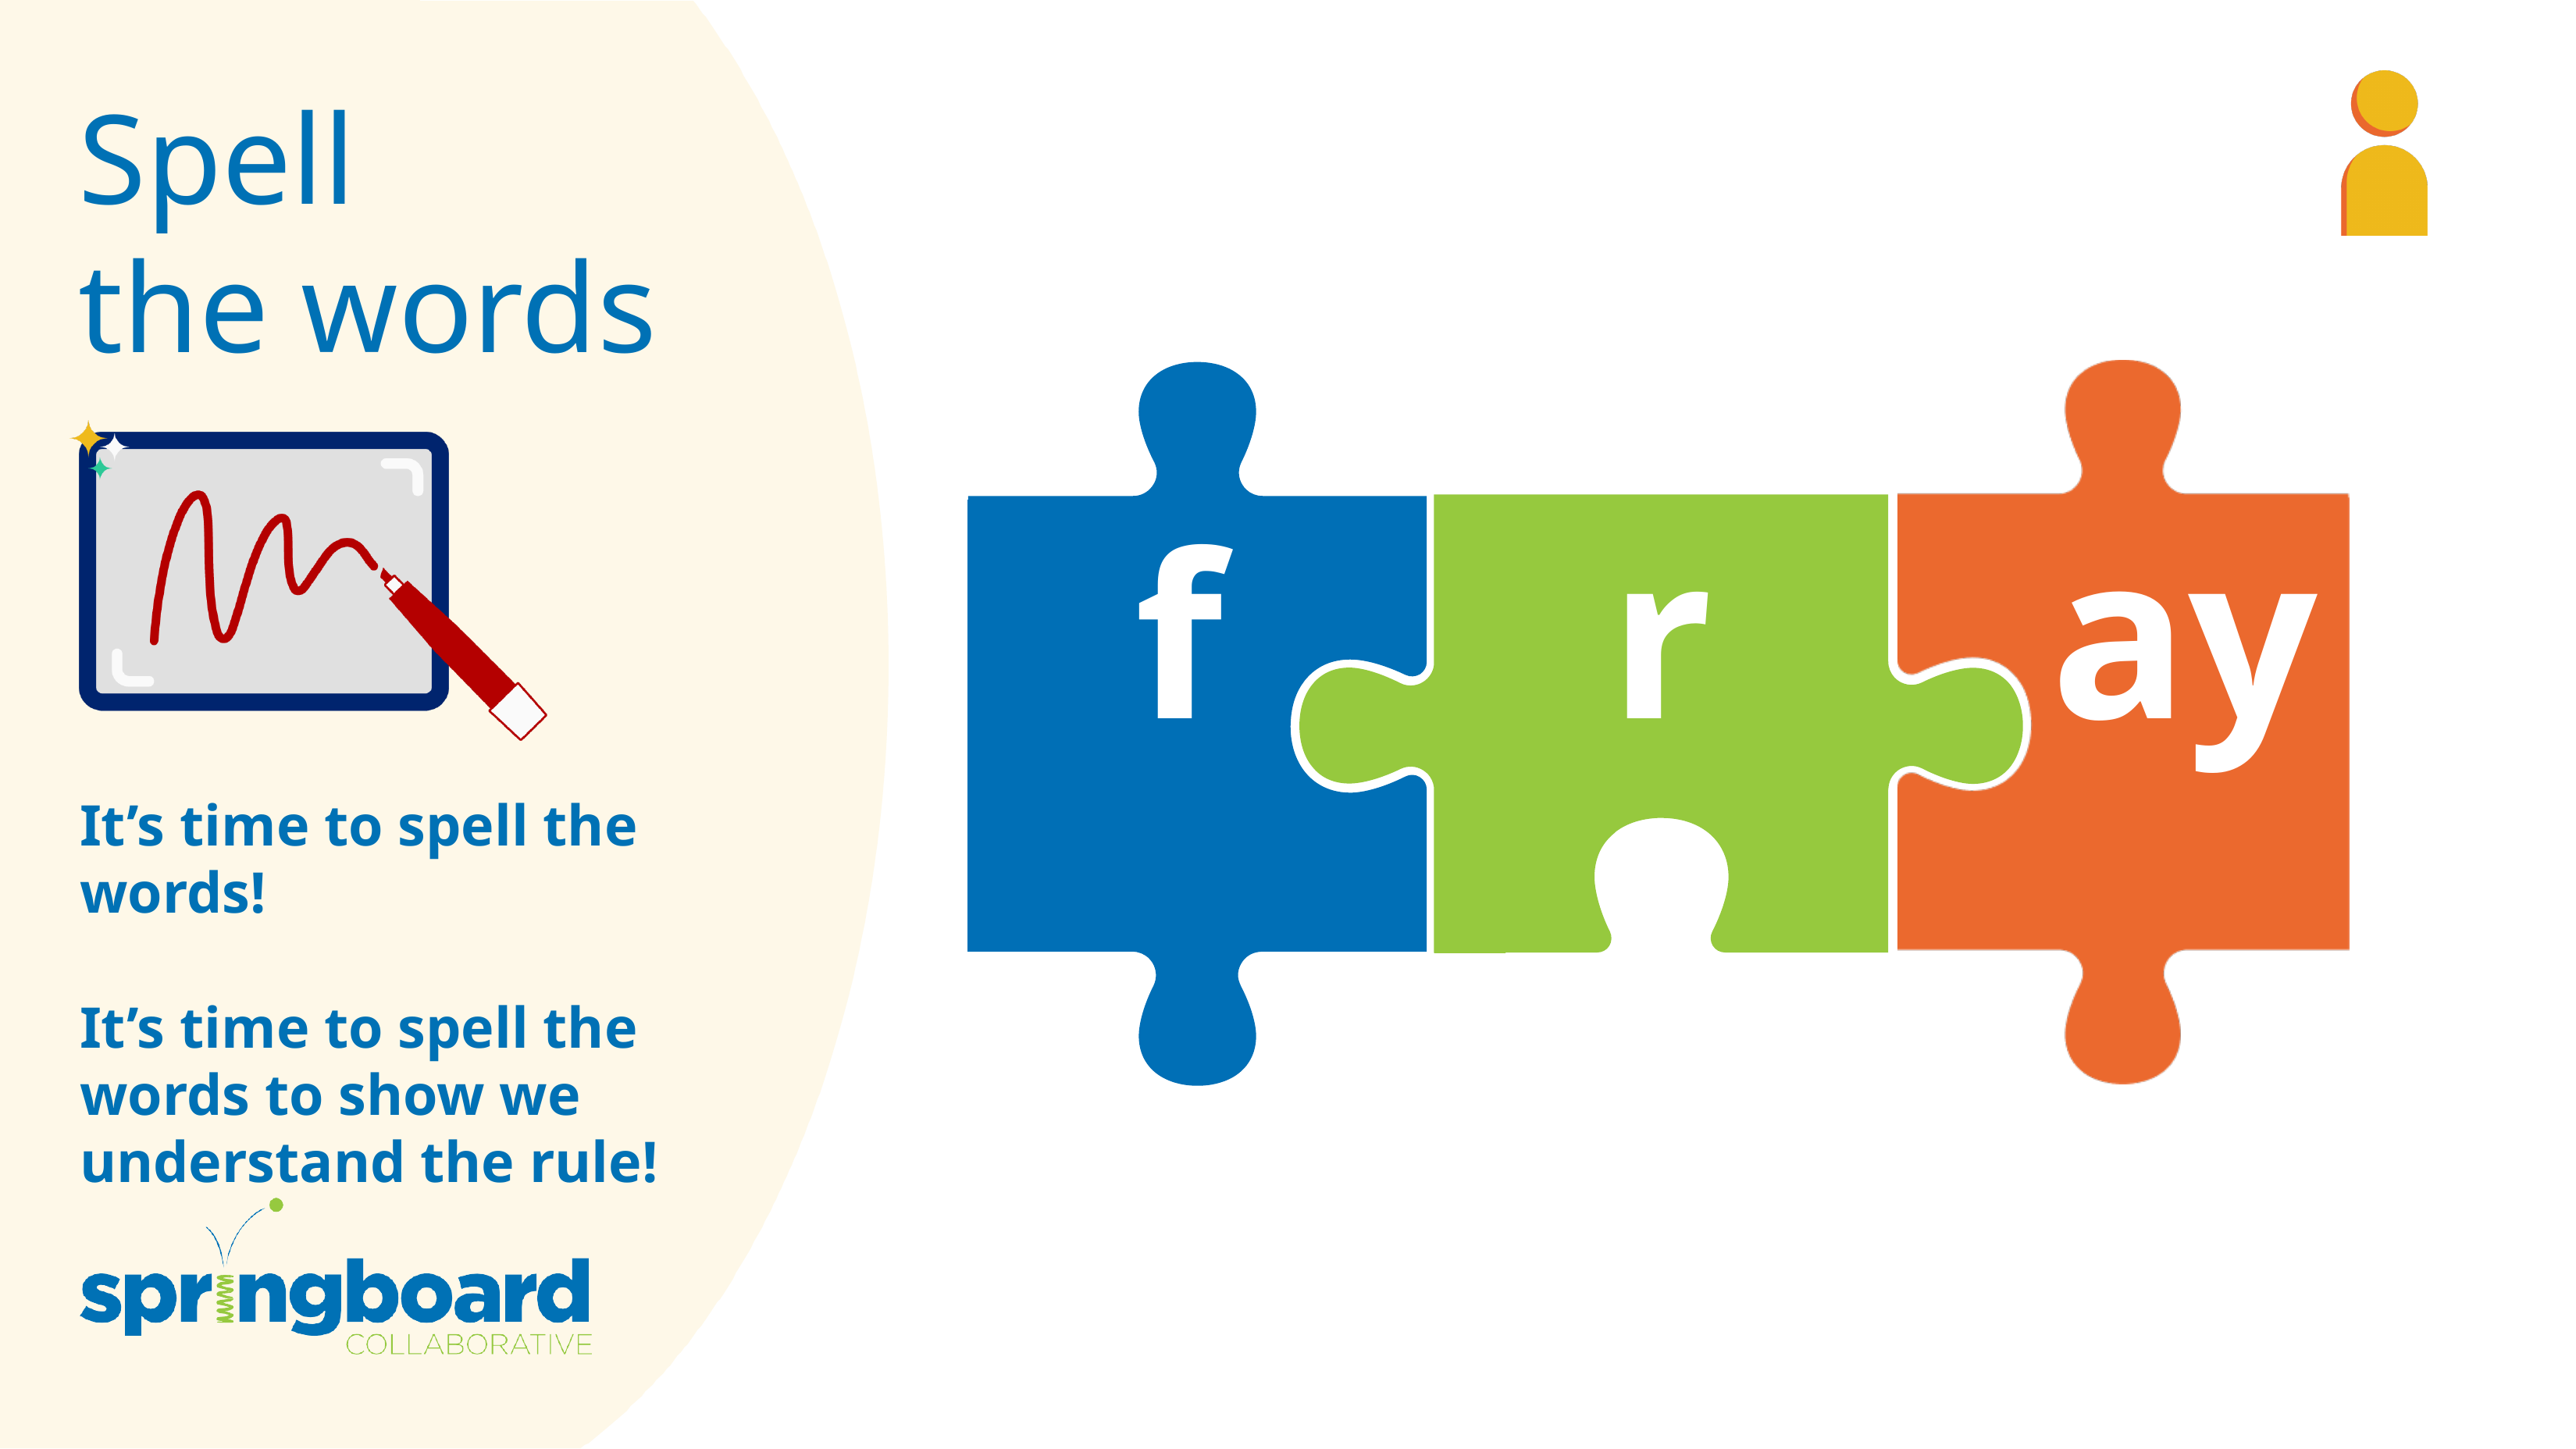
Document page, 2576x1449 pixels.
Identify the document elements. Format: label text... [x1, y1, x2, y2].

text_box r [1451, 512, 1893, 924]
text_box [1451, 924, 1612, 953]
text_box [1710, 924, 1889, 953]
text_box [1451, 494, 1889, 512]
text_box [911, 361, 1448, 1087]
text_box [1897, 359, 2410, 1085]
picture [2341, 69, 2428, 236]
text_box It’s time to spell the words! It’s time to spell the words to show we understand the rule! [78, 788, 822, 1194]
picture [80, 1198, 592, 1355]
picture [68, 420, 548, 741]
list Spell the words [78, 80, 814, 467]
